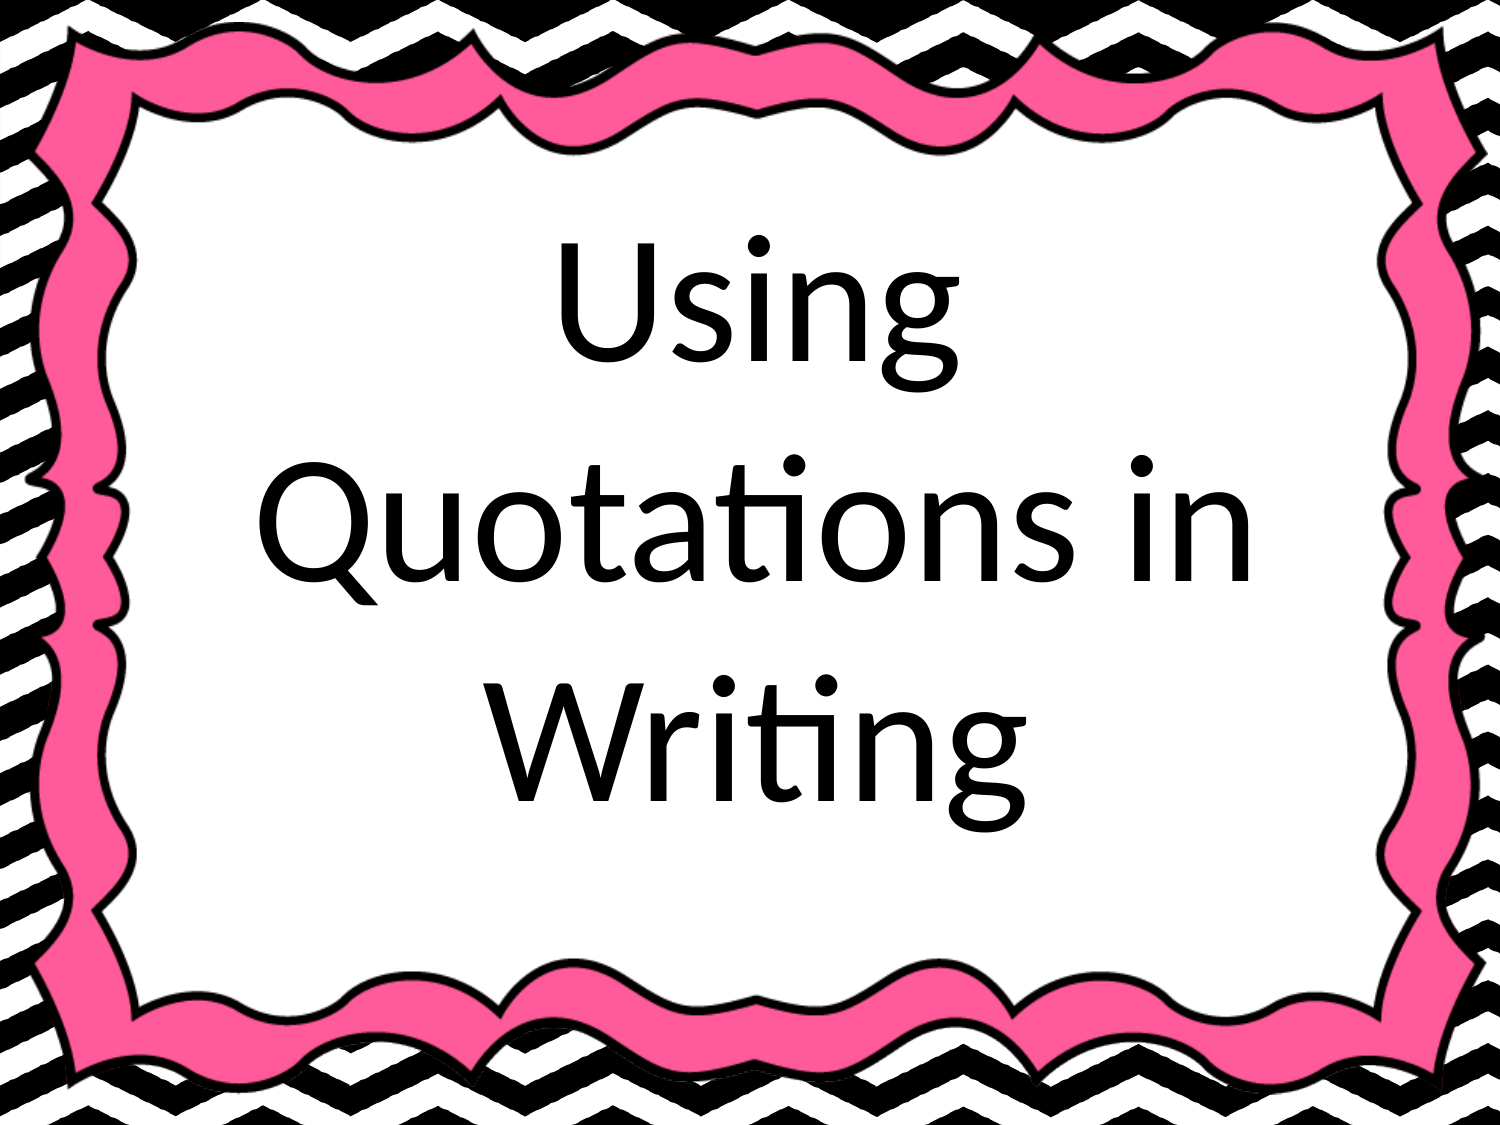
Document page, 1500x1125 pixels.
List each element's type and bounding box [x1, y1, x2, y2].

list [0, 0, 1500, 1125]
picture [23, 22, 1488, 1096]
